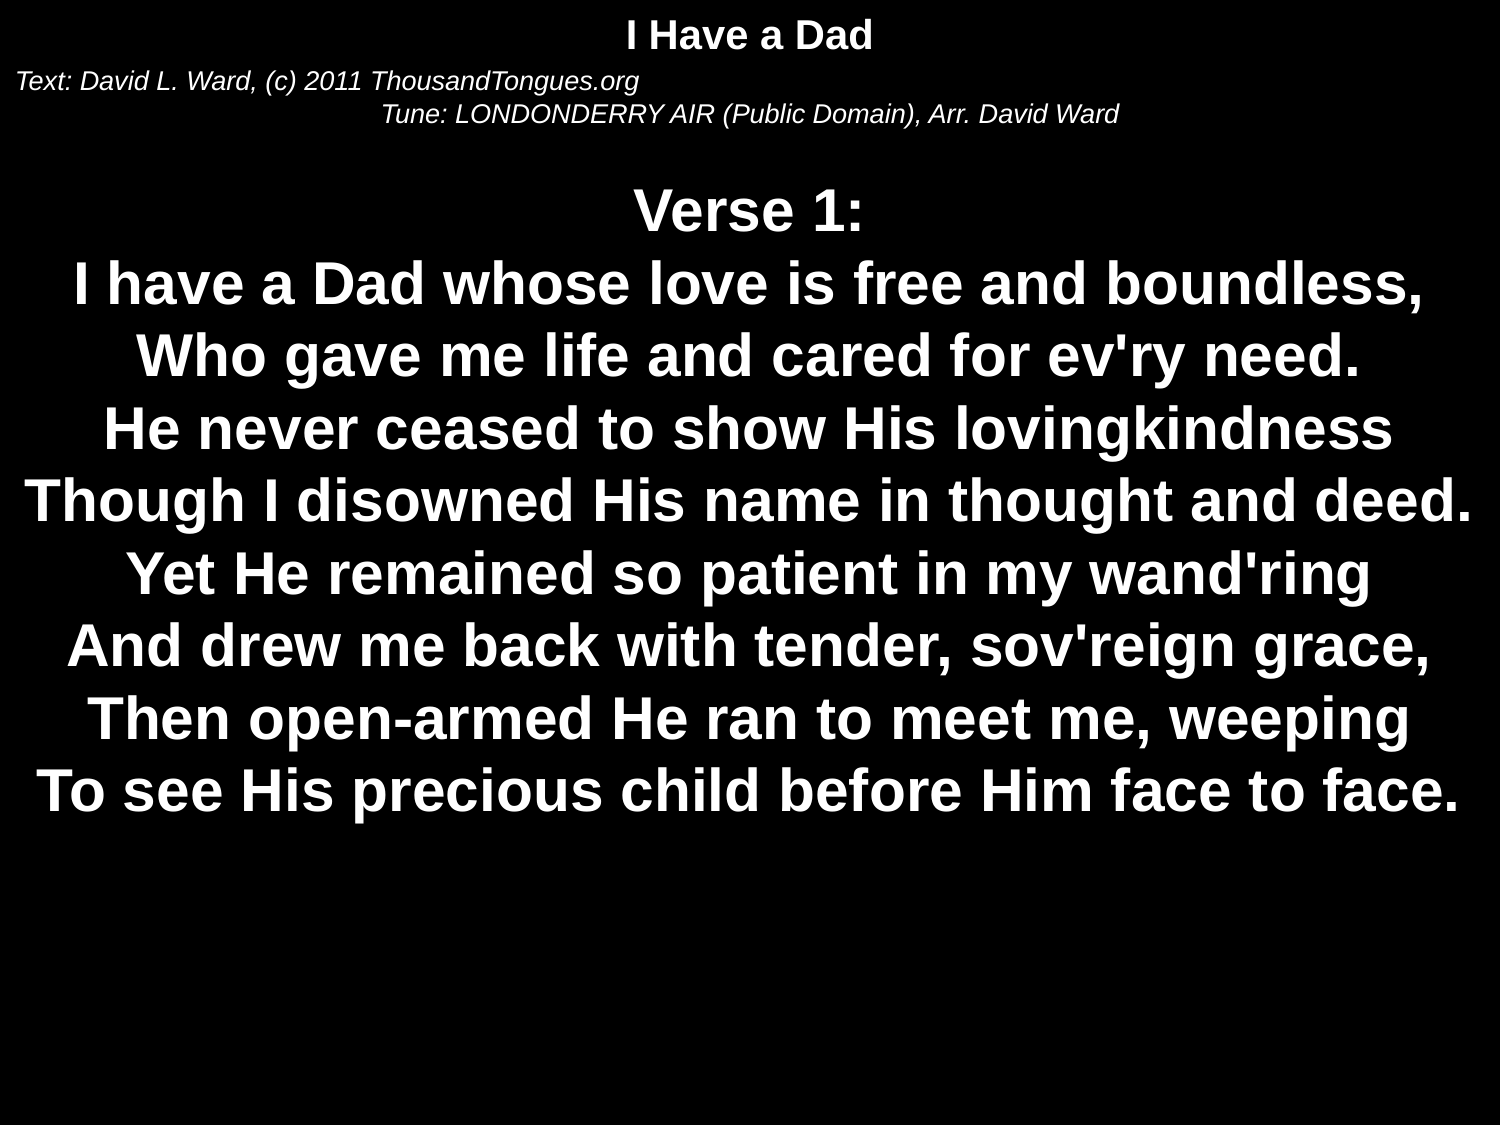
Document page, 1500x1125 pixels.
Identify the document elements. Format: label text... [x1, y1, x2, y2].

text_box I Have a Dad [0, 0, 1500, 56]
text_box Verse 1: I have a Dad whose love is free and boundless, Who gave me life and cared for ev'ry need. He never ceased to show His lovingkindness Though I disowned His name in thought and deed. Yet He remained so patient in my wand'ring And drew me back with tender, sov'reign grace, Then open-armed He ran to meet me, weeping To see His precious child before Him face to face. [0, 164, 1500, 876]
text_box Text: David L. Ward, (c) 2011 ThousandTongues.org Tune: LONDONDERRY AIR (Public Domain), Arr. David Ward [0, 56, 1500, 136]
